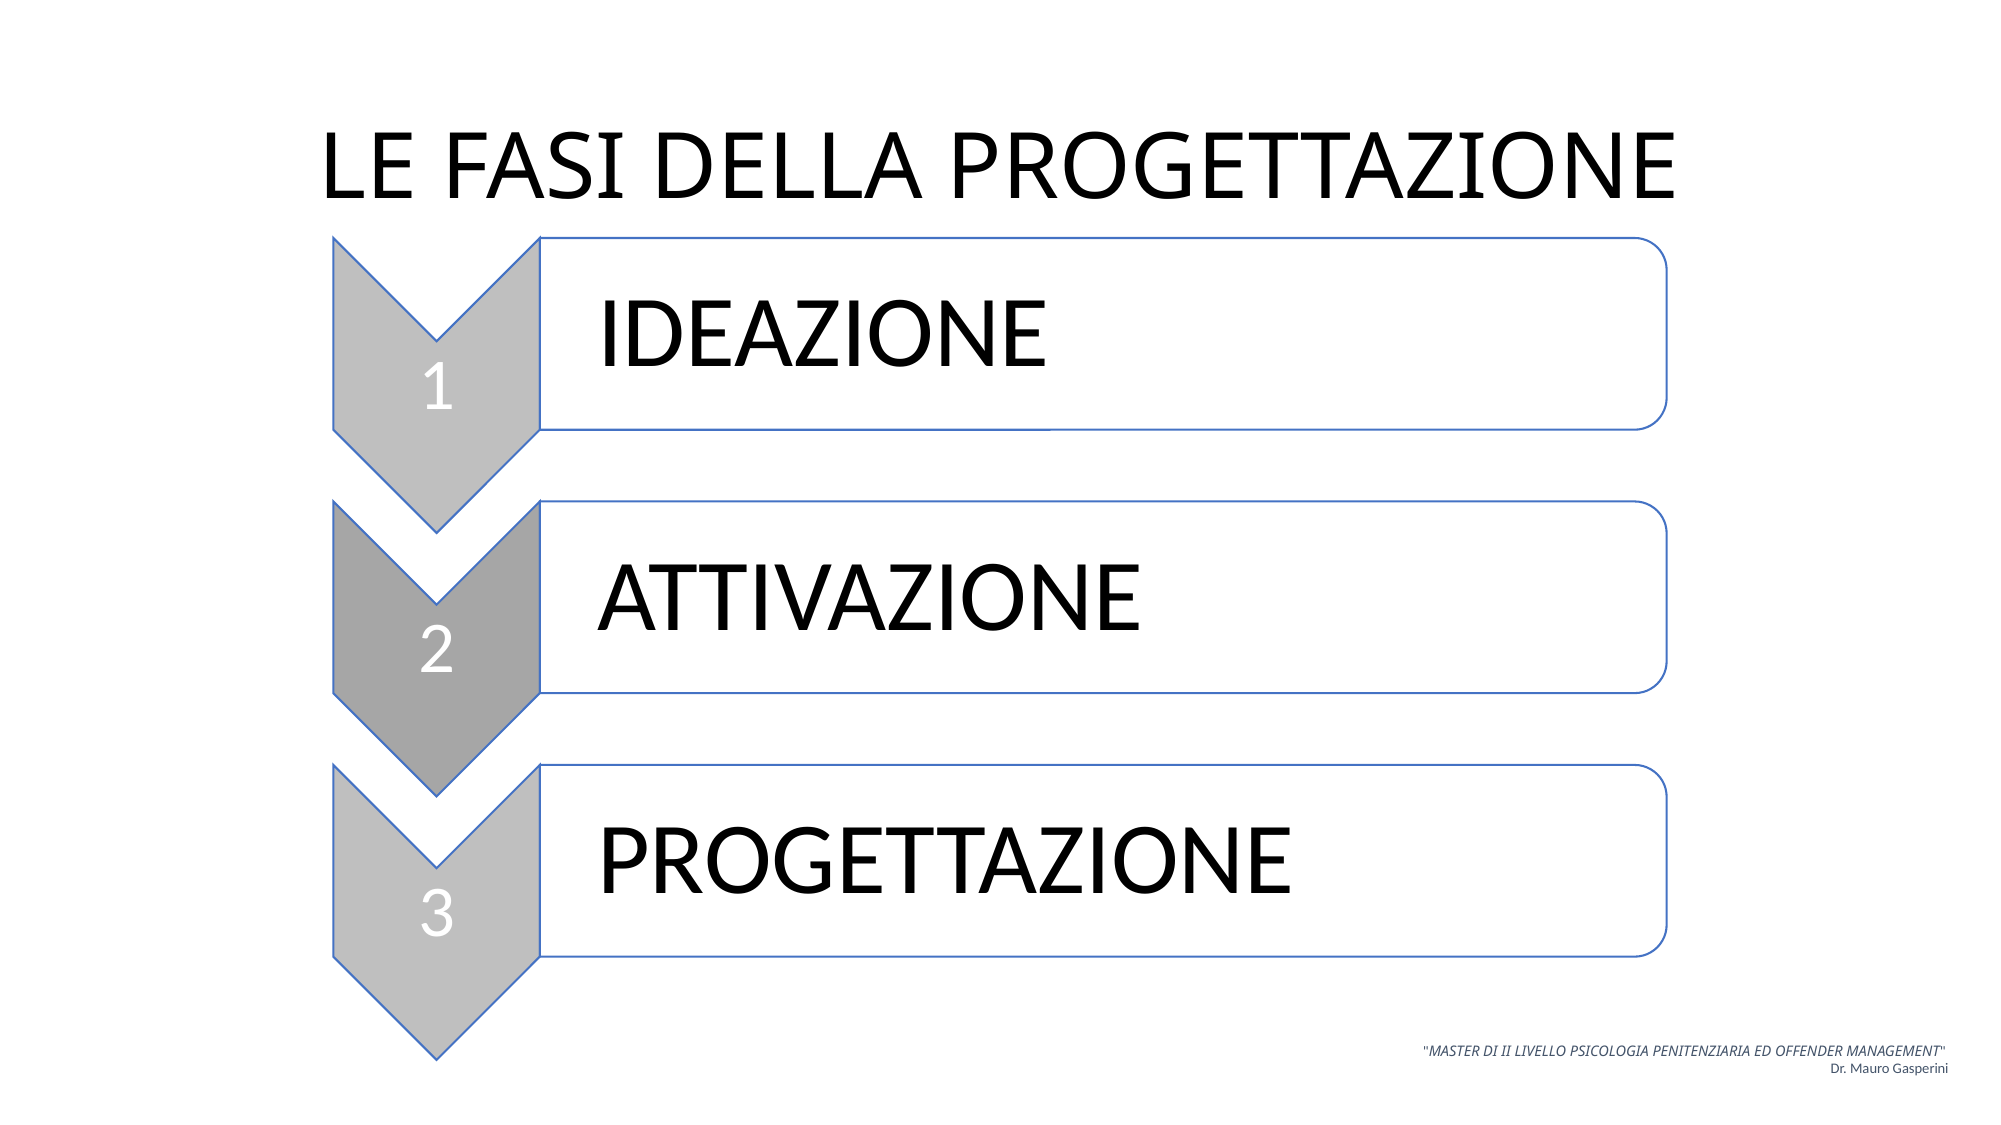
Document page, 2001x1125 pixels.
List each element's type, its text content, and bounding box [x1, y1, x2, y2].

title LE FASI DELLA PROGETTAZIONE [137, 59, 1863, 278]
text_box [333, 237, 1667, 1061]
text_box "MASTER DI II LIVELLO PSICOLOGIA PENITENZIARIA ED OFFENDER MANAGEMENT" Dr. Mauro Gasperini [117, 1034, 1964, 1087]
